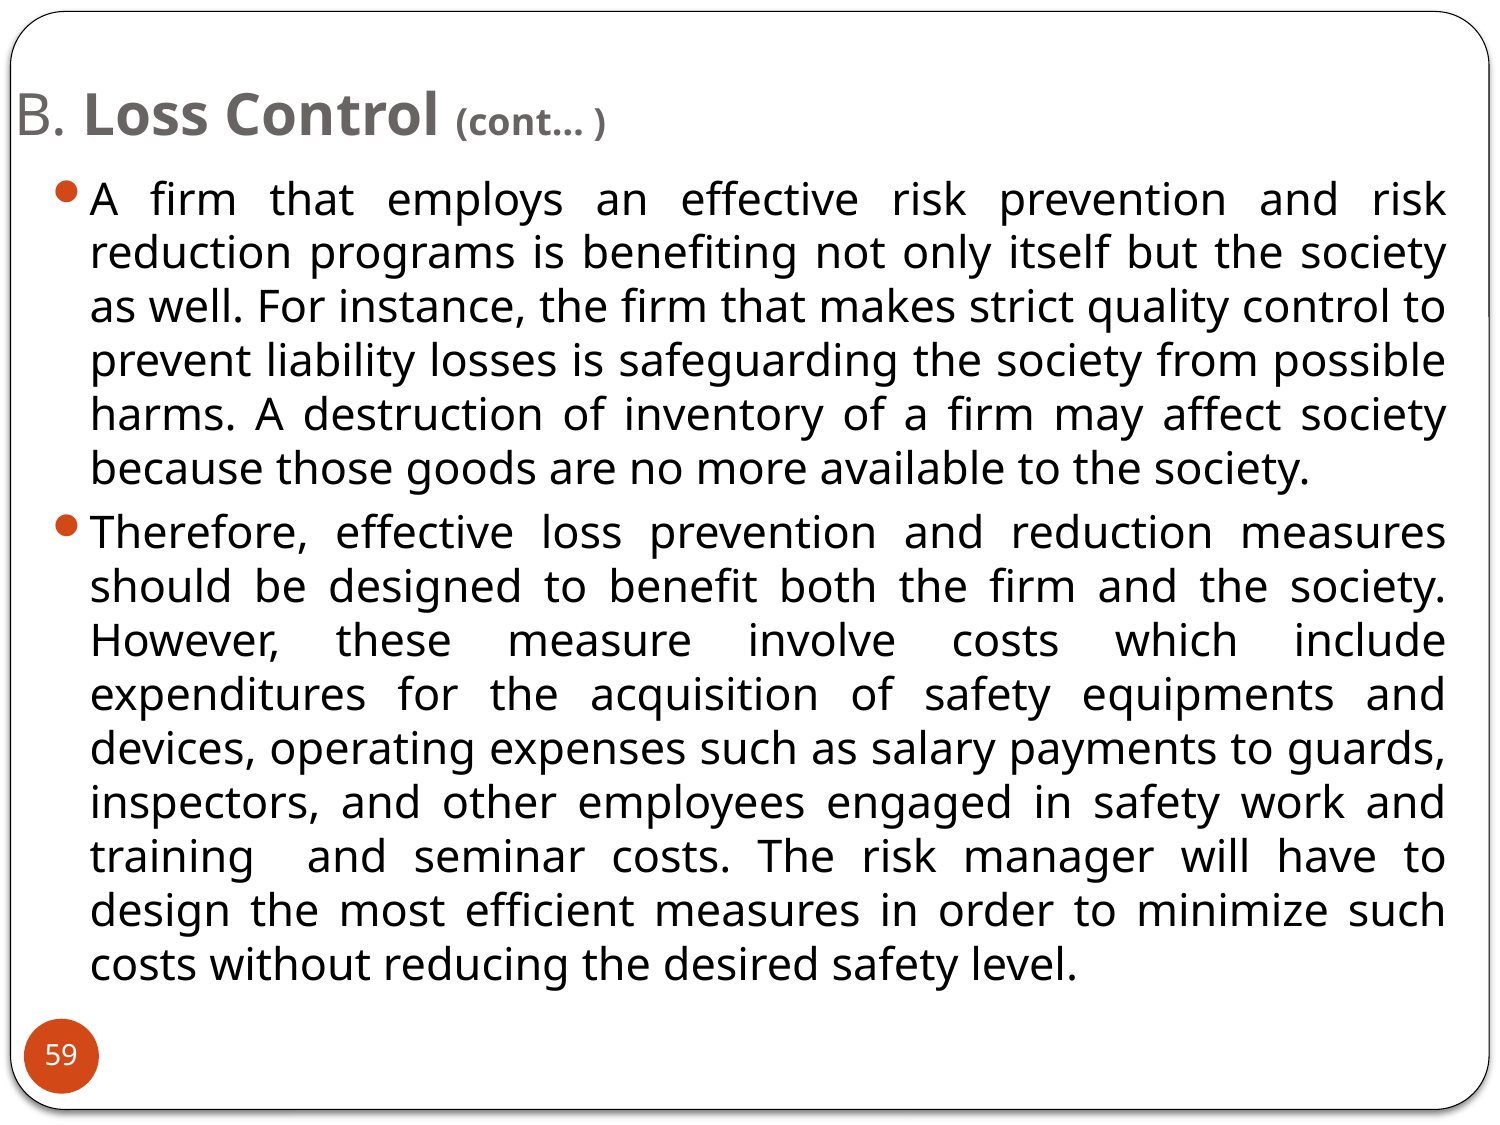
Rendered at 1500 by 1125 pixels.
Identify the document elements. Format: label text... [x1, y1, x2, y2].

slide_number 59 [23, 1018, 99, 1094]
title B. Loss Control (cont… ) [0, 70, 1275, 163]
list A firm that employs an effective risk prevention and risk reduction programs is benefiting not only itself but the society as well. For instance, the firm that makes strict quality control to prevent liability losses is safeguarding the society from possible harms. A destruction of inventory of a firm may affect society because those goods are no more available to the society. Therefore, effective loss prevention and reduction measures should be designed to benefit both the firm and the society. However, these measure involve costs which include expenditures for the acquisition of safety equipments and devices, operating expenses such as salary payments to guards, inspectors, and other employees engaged in safety work and training and seminar costs. The risk manager will have to design the most efficient measures in order to minimize such costs without reducing the desired safety level. [37, 162, 1463, 1038]
